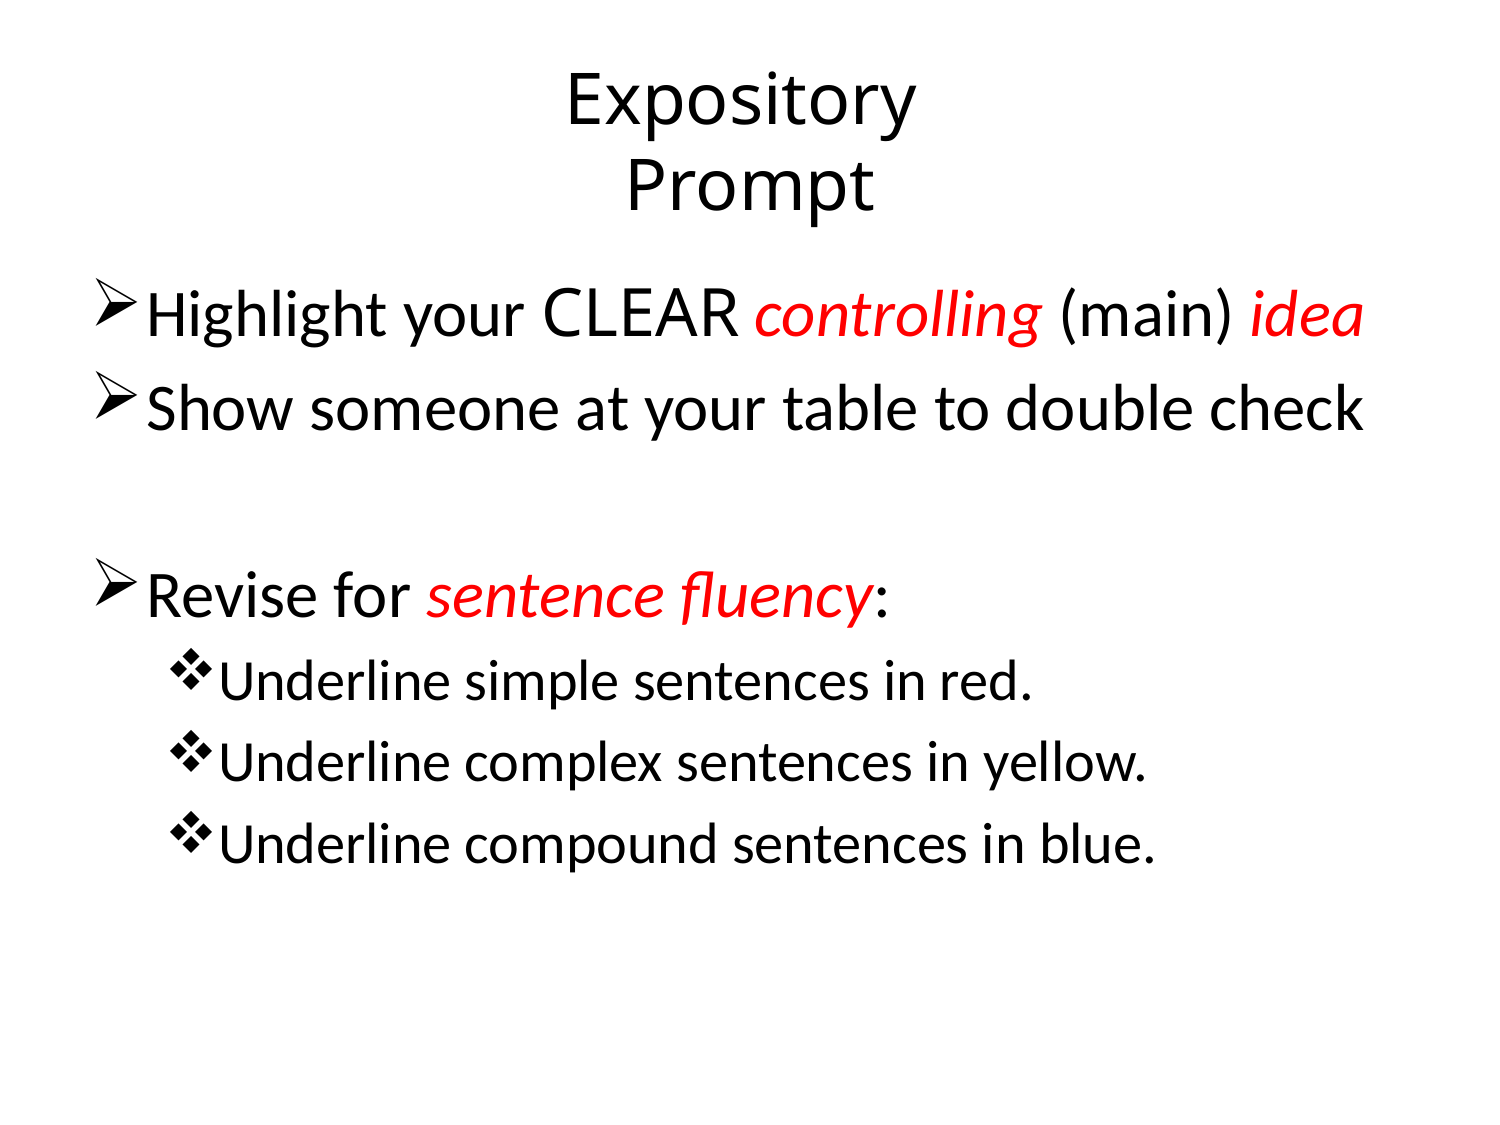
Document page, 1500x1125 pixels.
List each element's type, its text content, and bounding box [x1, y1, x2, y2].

title Expository Prompt [75, 45, 1425, 233]
list Highlight your CLEAR controlling (main) idea Show someone at your table to double check Revise for sentence fluency: Underline simple sentences in red. Underline complex sentences in yellow. Underline compound sentences in blue. [75, 262, 1425, 1005]
